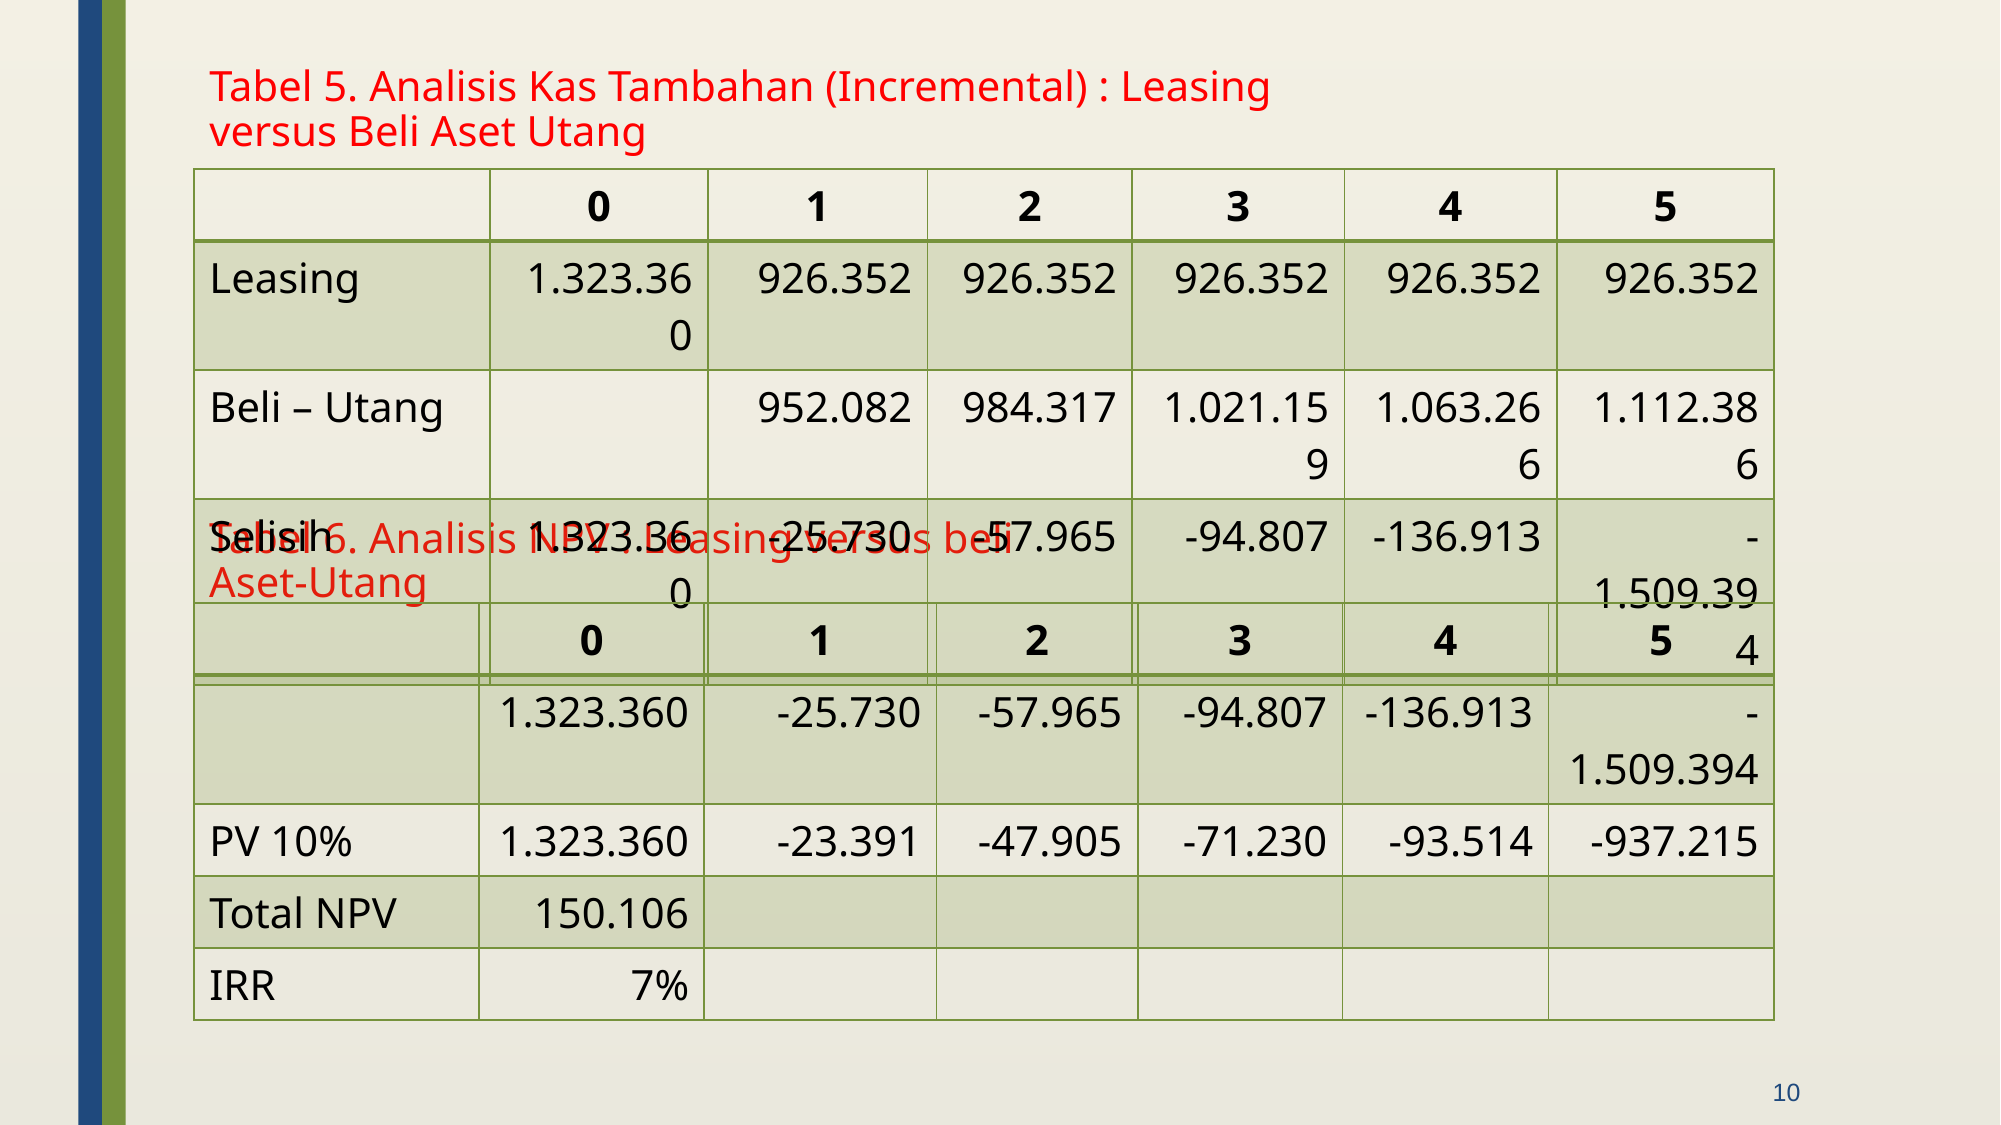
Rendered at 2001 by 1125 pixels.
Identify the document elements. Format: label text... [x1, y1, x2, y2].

table_cell Beli – Utang [195, 371, 489, 498]
table_cell Selisih [195, 500, 489, 602]
table_cell IRR [195, 949, 478, 1019]
table_cell 1.323.360 [491, 500, 707, 602]
table_cell -93.514 [1343, 805, 1548, 875]
table_cell [195, 677, 478, 803]
table_cell -25.730 [705, 677, 936, 803]
table_cell [1549, 949, 1773, 1019]
table_cell -25.730 [709, 500, 927, 602]
table_cell [1139, 877, 1342, 947]
table_cell -23.391 [705, 805, 936, 875]
table_cell [1343, 877, 1548, 947]
table_cell -57.965 [928, 500, 1131, 602]
table_cell 1.323.360 [491, 243, 707, 369]
table_cell 1.021.159 [1133, 371, 1344, 498]
table_cell 926.352 [1133, 243, 1344, 369]
table_header 1 [709, 170, 927, 239]
table_cell -94.807 [1139, 677, 1342, 803]
table_cell 926.352 [1345, 243, 1556, 369]
table_cell -71.230 [1139, 805, 1342, 875]
table_cell 926.352 [709, 243, 927, 369]
table_cell Total NPV [195, 877, 478, 947]
table_header 0 [491, 170, 707, 239]
table_cell [1343, 949, 1548, 1019]
table_cell PV 10% [195, 805, 478, 875]
table_cell 984.317 [928, 371, 1131, 498]
table_header 3 [1139, 604, 1342, 673]
table_header 4 [1343, 604, 1548, 673]
table_cell 1.323.360 [480, 677, 703, 803]
table_header [195, 170, 489, 239]
table_cell -1.509.394 [1549, 677, 1773, 803]
table_cell 926.352 [928, 243, 1131, 369]
table_cell [491, 371, 707, 498]
table_cell [705, 877, 936, 947]
table_cell -1.509.394 [1558, 500, 1773, 602]
table_header 5 [1558, 170, 1773, 239]
table_cell 150.106 [480, 877, 703, 947]
table_header 2 [928, 170, 1131, 239]
table_header 3 [1133, 170, 1344, 239]
table_header [195, 604, 478, 673]
slide_number 10 [1553, 1058, 1816, 1125]
table_header 0 [480, 604, 703, 673]
table_cell [1549, 877, 1773, 947]
table_cell -937.215 [1549, 805, 1773, 875]
table_cell Leasing [195, 243, 489, 369]
text_box Tabel 5. Analisis Kas Tambahan (Incremental) : Leasing versus Beli Aset Utang [194, 52, 1328, 168]
table_cell 926.352 [1558, 243, 1773, 369]
table_cell [1139, 949, 1342, 1019]
table_header 4 [1345, 170, 1556, 239]
table_cell [705, 949, 936, 1019]
table_cell -57.965 [937, 677, 1137, 803]
table_header 5 [1549, 604, 1773, 673]
table_cell -47.905 [937, 805, 1137, 875]
table_cell -136.913 [1345, 500, 1556, 602]
table_cell 1.323.360 [480, 805, 703, 875]
table_cell [937, 949, 1137, 1019]
table_cell 1.112.386 [1558, 371, 1773, 498]
table_header 2 [937, 604, 1137, 673]
table_cell -136.913 [1343, 677, 1548, 803]
table_cell 952.082 [709, 371, 927, 498]
table_cell [937, 877, 1137, 947]
table_header 1 [705, 604, 936, 673]
table_cell -94.807 [1133, 500, 1344, 602]
table_cell 1.063.266 [1345, 371, 1556, 498]
table_cell 7% [480, 949, 703, 1019]
